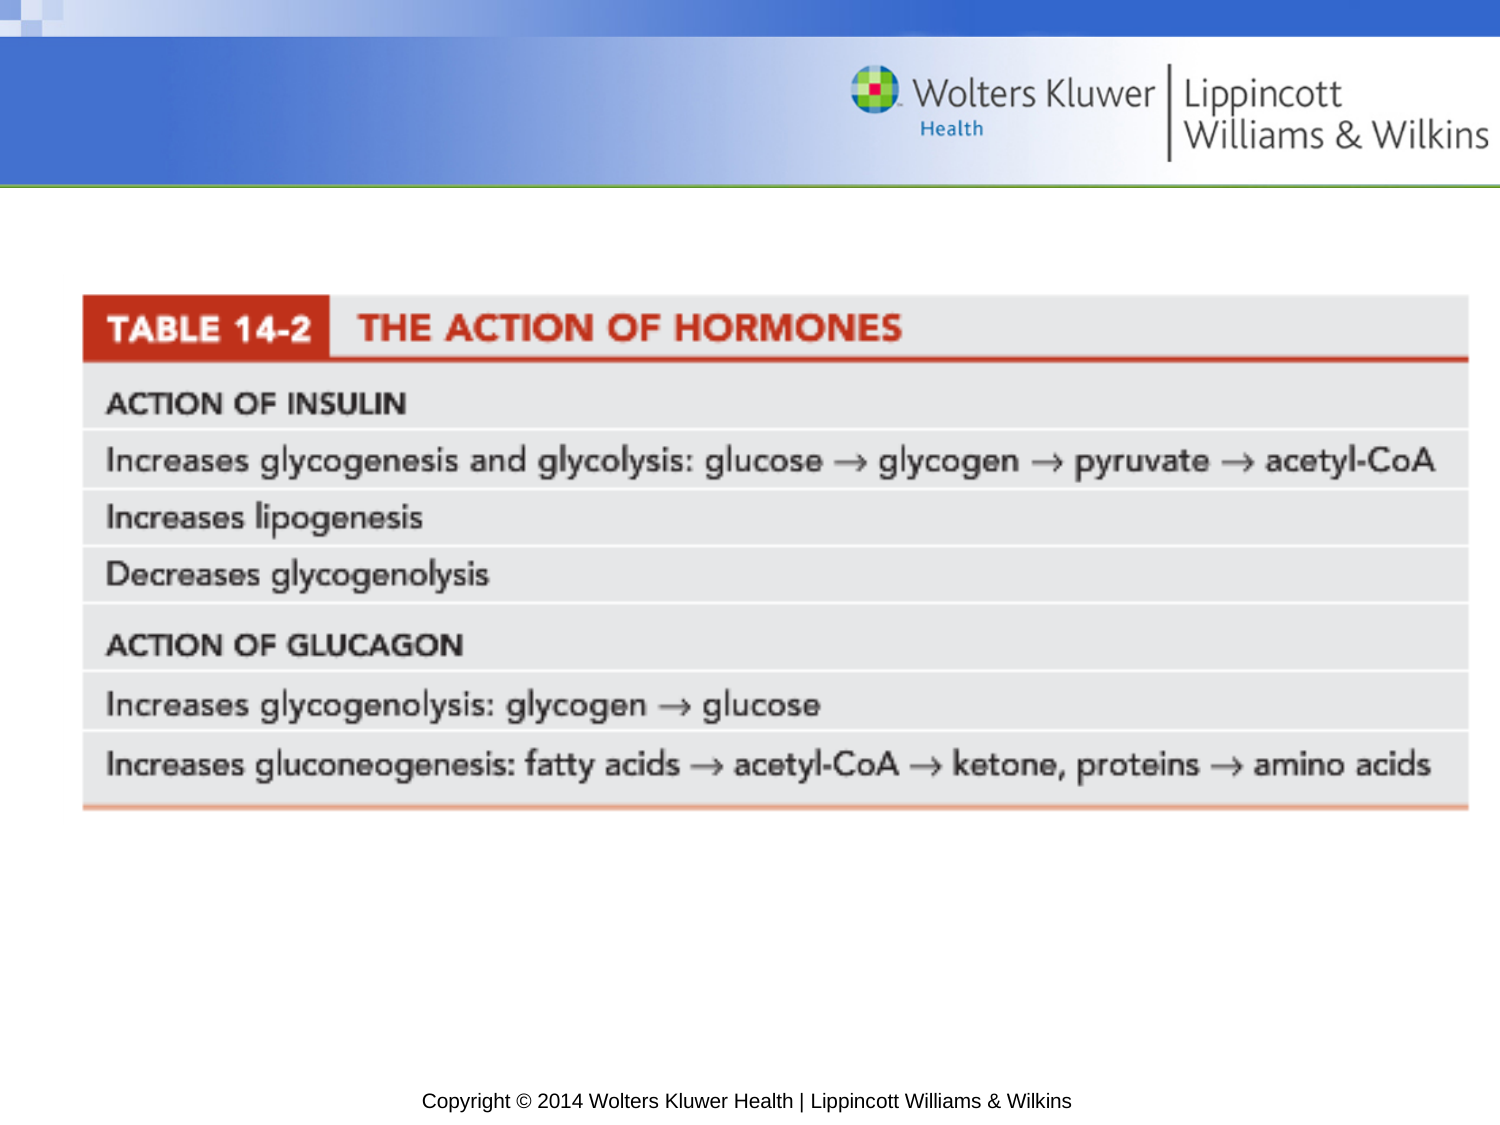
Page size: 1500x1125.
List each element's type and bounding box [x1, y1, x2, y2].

picture [0, 0, 1500, 188]
picture [62, 274, 1483, 826]
